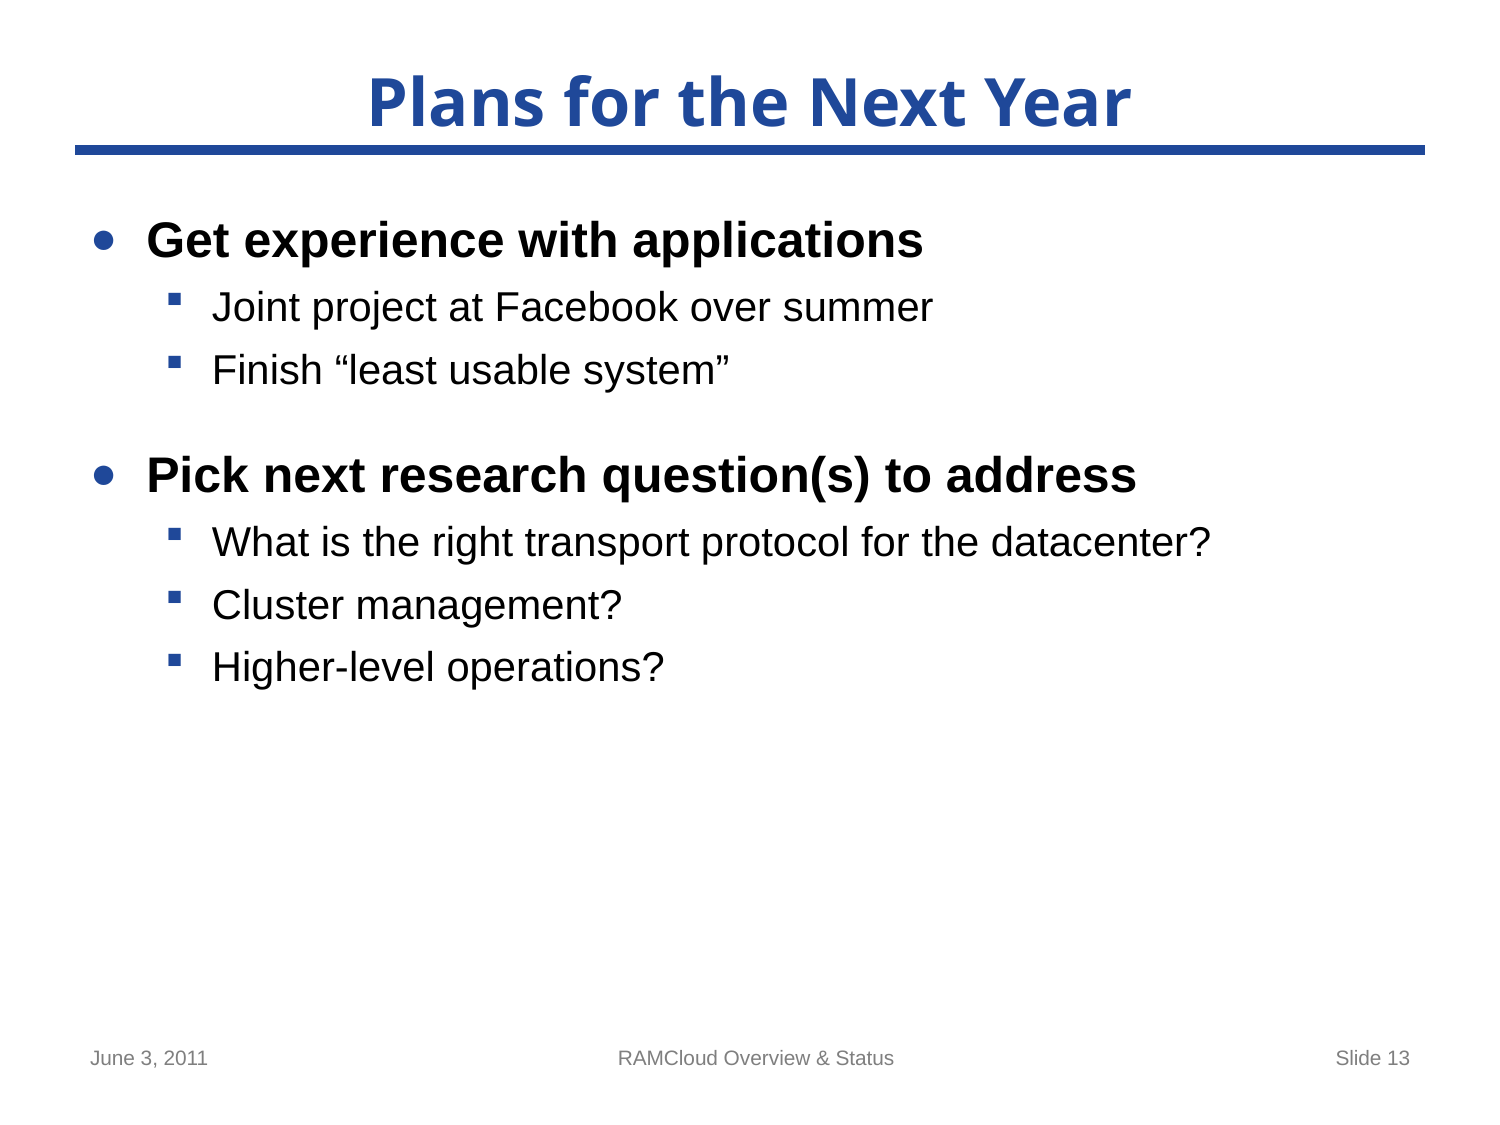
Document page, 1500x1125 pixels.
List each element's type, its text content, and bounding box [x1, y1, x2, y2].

title Plans for the Next Year [75, 50, 1425, 150]
list Get experience with applications Joint project at Facebook over summer Finish “least usable system” Pick next research question(s) to address What is the right transport protocol for the datacenter? Cluster management? Higher-level operations? [75, 200, 1425, 1005]
slide_number Slide 13 [1074, 1037, 1425, 1103]
footer RAMCloud Overview & Status [474, 1037, 1038, 1103]
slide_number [75, 1037, 425, 1103]
